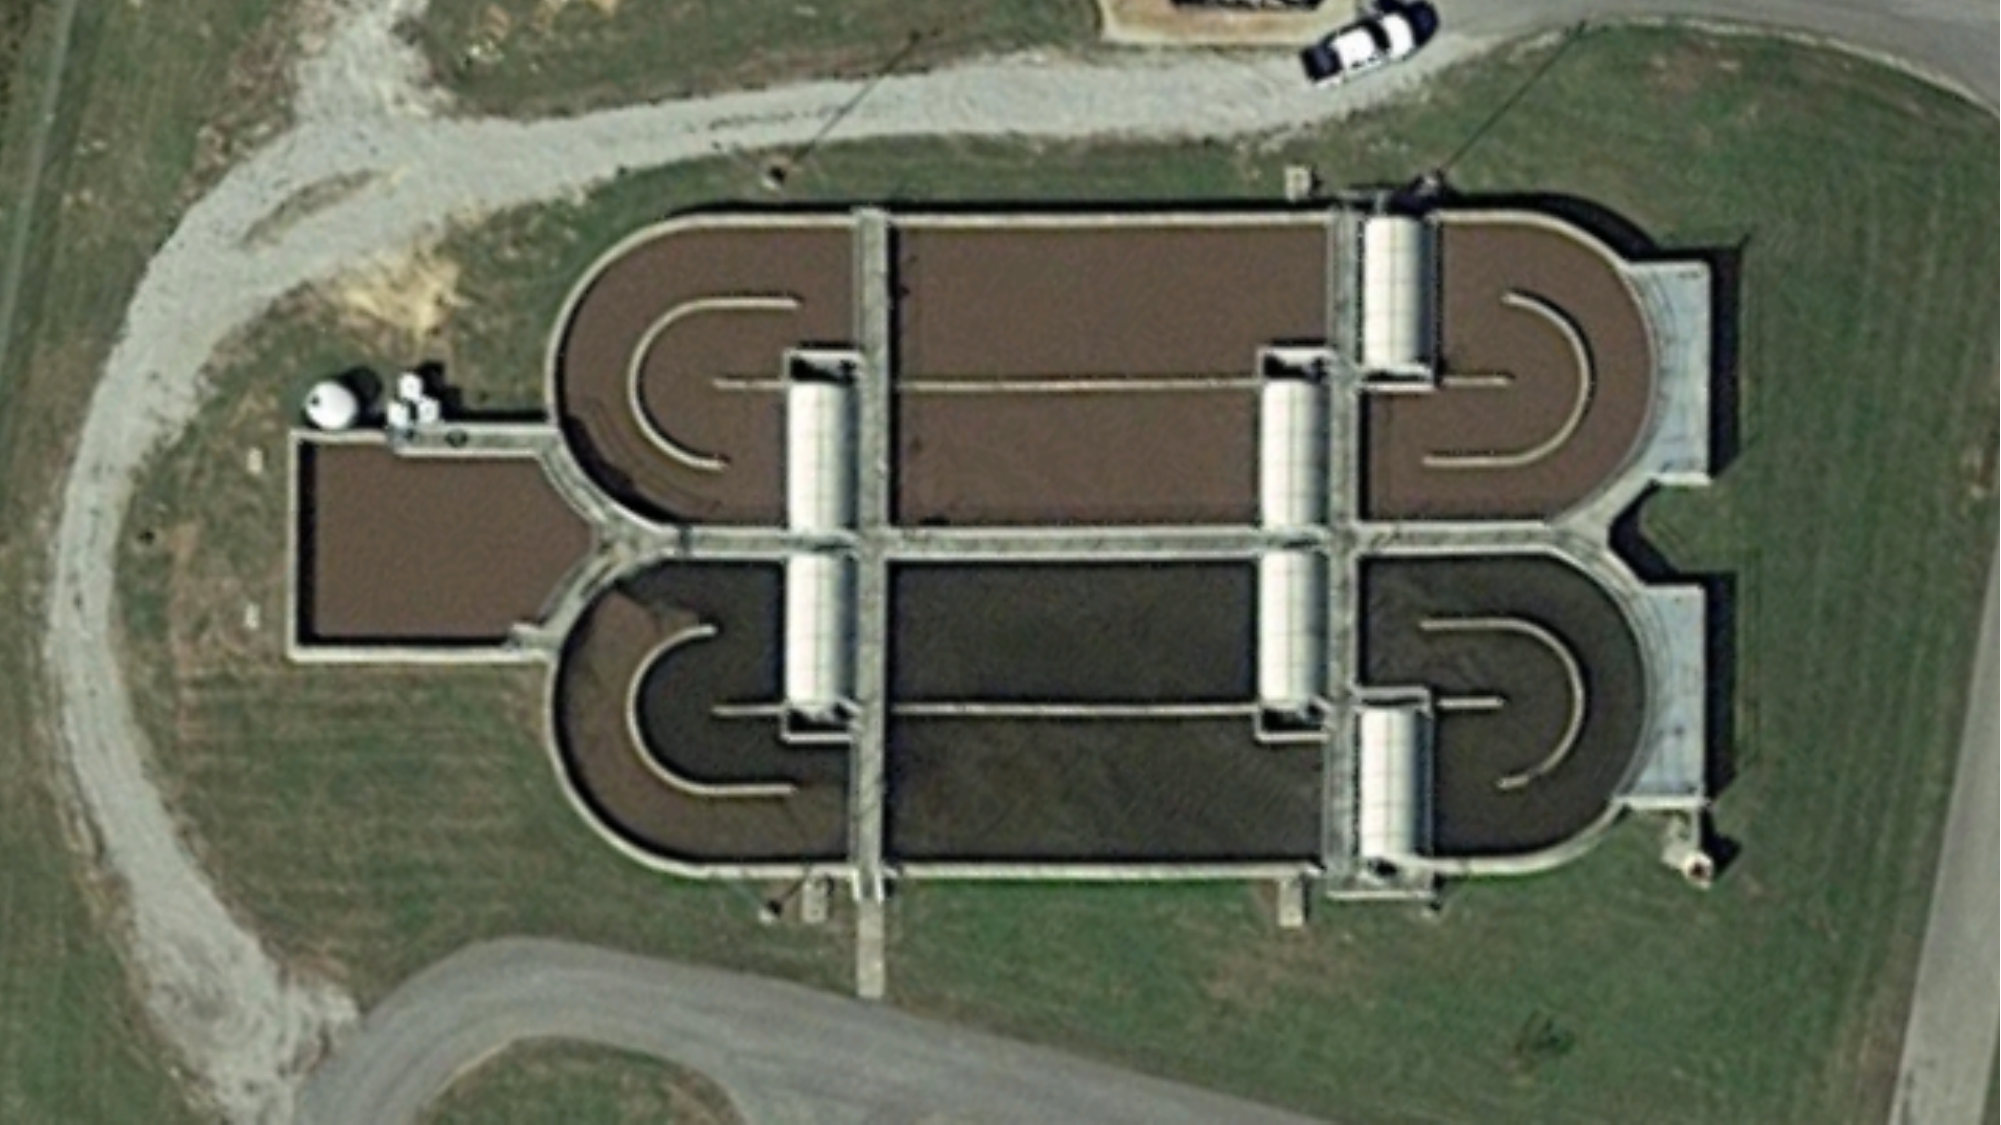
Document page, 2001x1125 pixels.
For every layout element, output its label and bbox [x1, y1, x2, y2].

list [0, 0, 2000, 1125]
